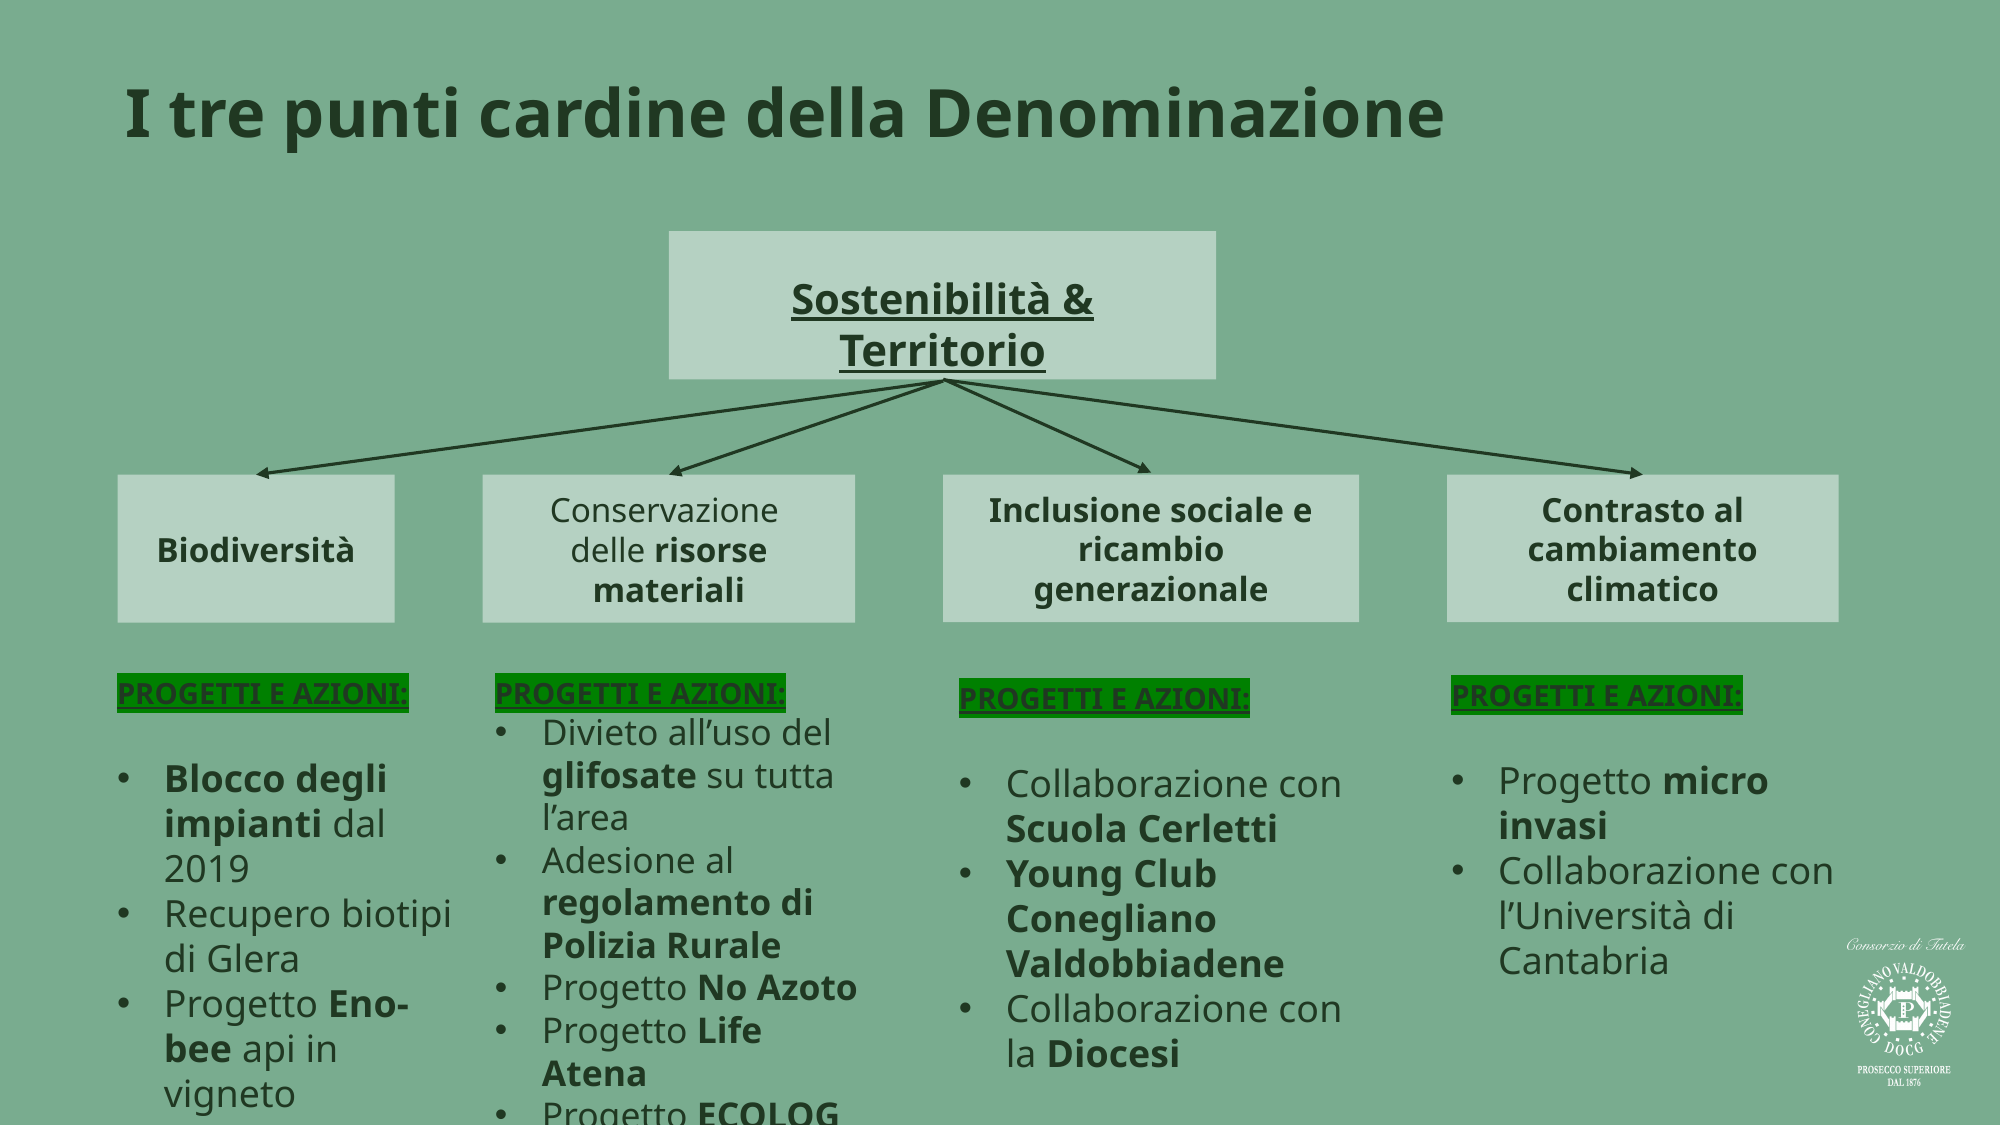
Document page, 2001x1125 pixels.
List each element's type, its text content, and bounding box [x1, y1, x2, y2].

text_box Contrasto al cambiamento climatico [1446, 474, 1840, 623]
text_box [256, 380, 668, 475]
text_box I tre punti cardine della Denominazione [110, 63, 1890, 158]
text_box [668, 380, 944, 475]
text_box Sostenibilità & Territorio [668, 230, 1217, 380]
picture [1847, 938, 1966, 1086]
text_box PROGETTI E AZIONI: Blocco degli impianti dal 2019 Recupero biotipi di Glera Progetto Eno-bee api in vigneto [102, 668, 480, 1125]
text_box Biodiversità [117, 474, 396, 624]
text_box PROGETTI E AZIONI: Divieto all’uso del glifosate su tutta l’area Adesione al regolamento di Polizia Rurale Progetto No Azoto Progetto Life Atena Progetto ECOLOG [480, 668, 884, 1125]
text_box Inclusione sociale e ricambio generazionale [942, 475, 1360, 623]
text_box PROGETTI E AZIONI: Collaborazione con Scuola Cerletti Young Club Conegliano Valdobbiadene Collaborazione con la Diocesi [944, 672, 1398, 1125]
text_box PROGETTI E AZIONI: Progetto micro invasi Collaborazione con l’Università di Cantabria [1436, 669, 1890, 1035]
text_box Conservazione delle risorse materiali [482, 475, 856, 624]
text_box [944, 379, 1643, 475]
